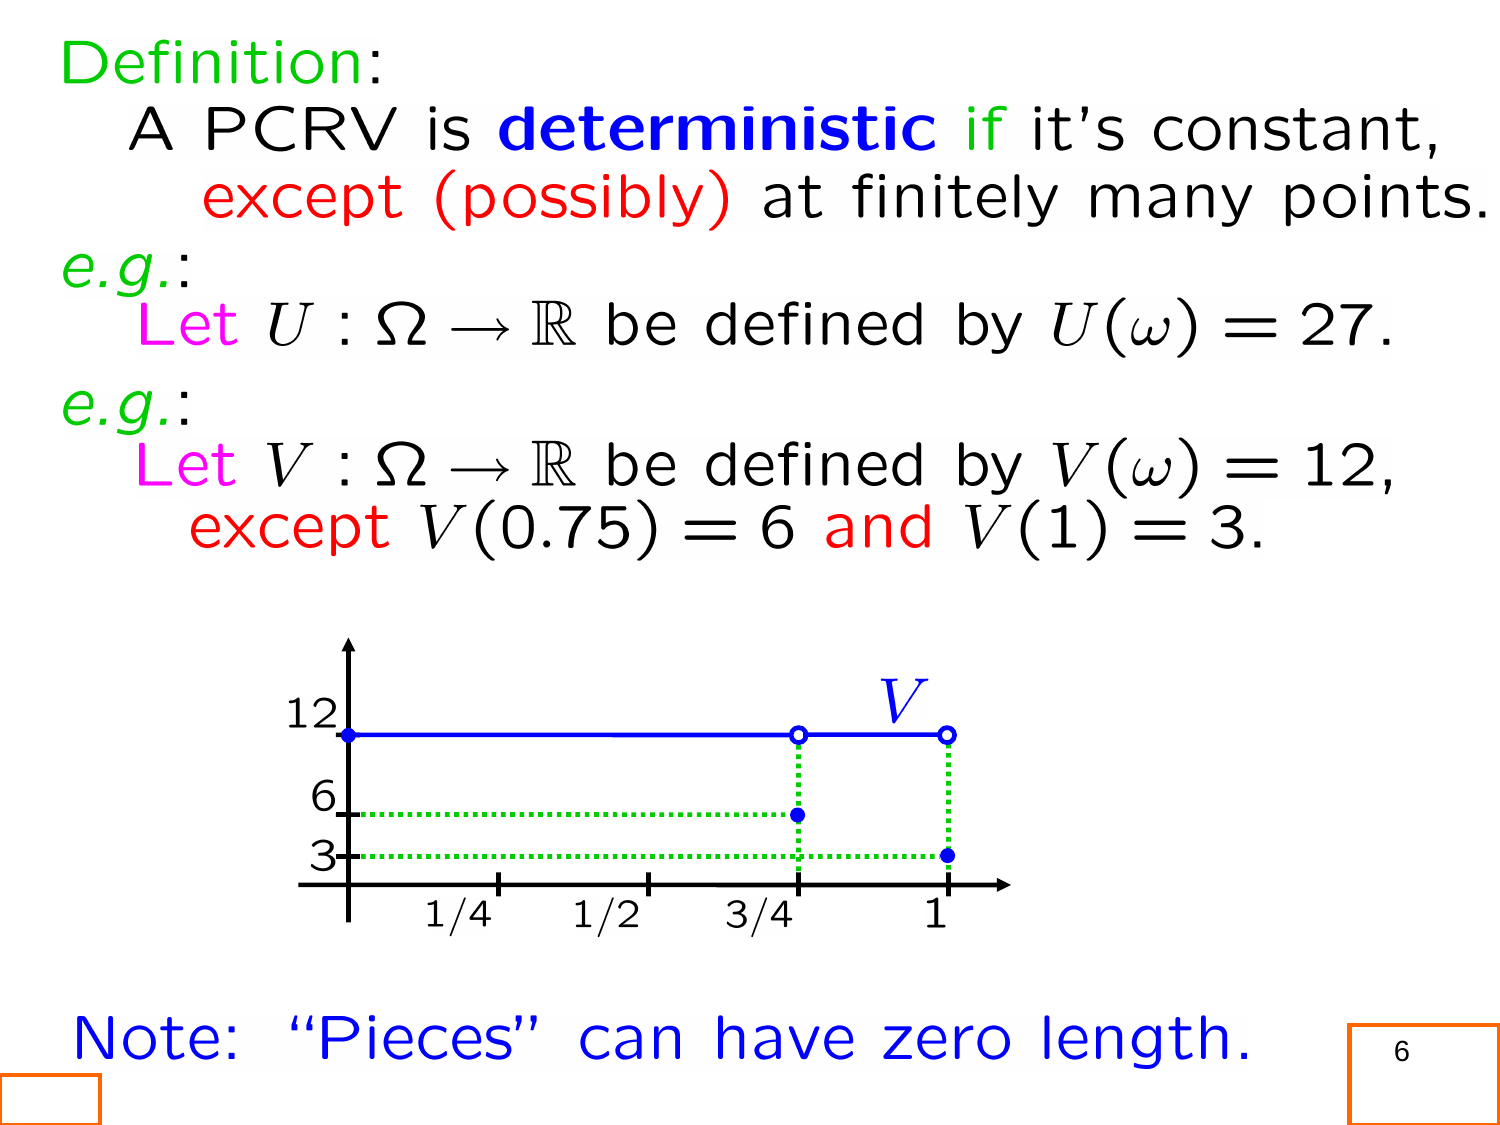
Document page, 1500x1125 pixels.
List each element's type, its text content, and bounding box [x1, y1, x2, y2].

picture [202, 168, 1488, 232]
text_box [949, 878, 1011, 892]
text_box [942, 850, 953, 861]
picture [311, 778, 337, 813]
picture [925, 897, 946, 929]
picture [879, 678, 930, 726]
text_box [343, 730, 354, 741]
picture [574, 897, 640, 939]
slide_number 6 [1074, 1024, 1425, 1103]
picture [310, 839, 336, 873]
picture [62, 390, 1394, 563]
text_box [791, 727, 807, 743]
picture [725, 897, 795, 939]
picture [62, 253, 1392, 360]
text_box [939, 727, 955, 743]
text_box [1349, 1025, 1500, 1125]
text_box [342, 637, 355, 730]
picture [128, 103, 1438, 160]
picture [287, 697, 337, 729]
picture [62, 37, 380, 85]
picture [74, 1015, 1248, 1072]
picture [425, 897, 493, 939]
text_box [792, 809, 803, 821]
text_box [0, 1074, 100, 1125]
